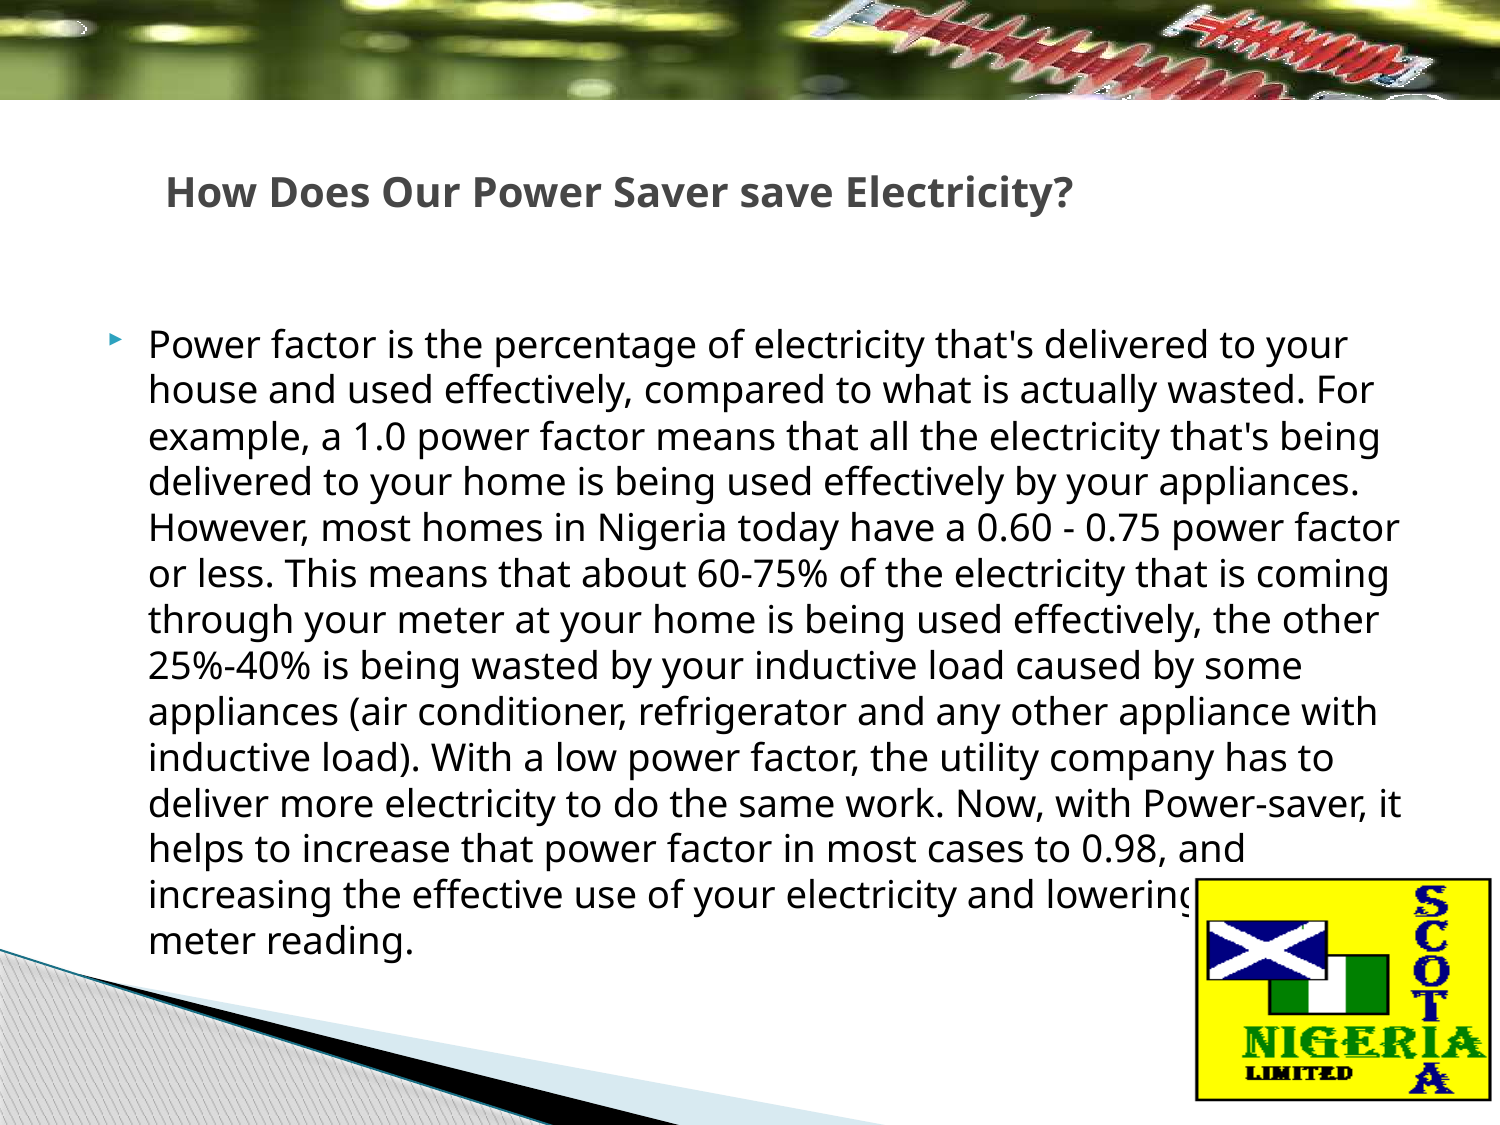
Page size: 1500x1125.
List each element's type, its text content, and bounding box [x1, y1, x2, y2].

title How Does Our Power Saver save Electricity? [150, 137, 1313, 245]
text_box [1188, 862, 1500, 1125]
list Power factor is the percentage of electricity that's delivered to your house and used effectively, compared to what is actually wasted. For example, a 1.0 power factor means that all the electricity that's being delivered to your home is being used effectively by your appliances. However, most homes in Nigeria today have a 0.60 - 0.75 power factor or less. This means that about 60-75% of the electricity that is coming through your meter at your home is being used effectively, the other 25%-40% is being wasted by your inductive load caused by some appliances (air conditioner, refrigerator and any other appliance with inductive load). With a low power factor, the utility company has to deliver more electricity to do the same work. Now, with Power-saver, it helps to increase that power factor in most cases to 0.98, and increasing the effective use of your electricity and lowering your meter reading. [75, 312, 1425, 986]
picture [0, 1, 1500, 100]
